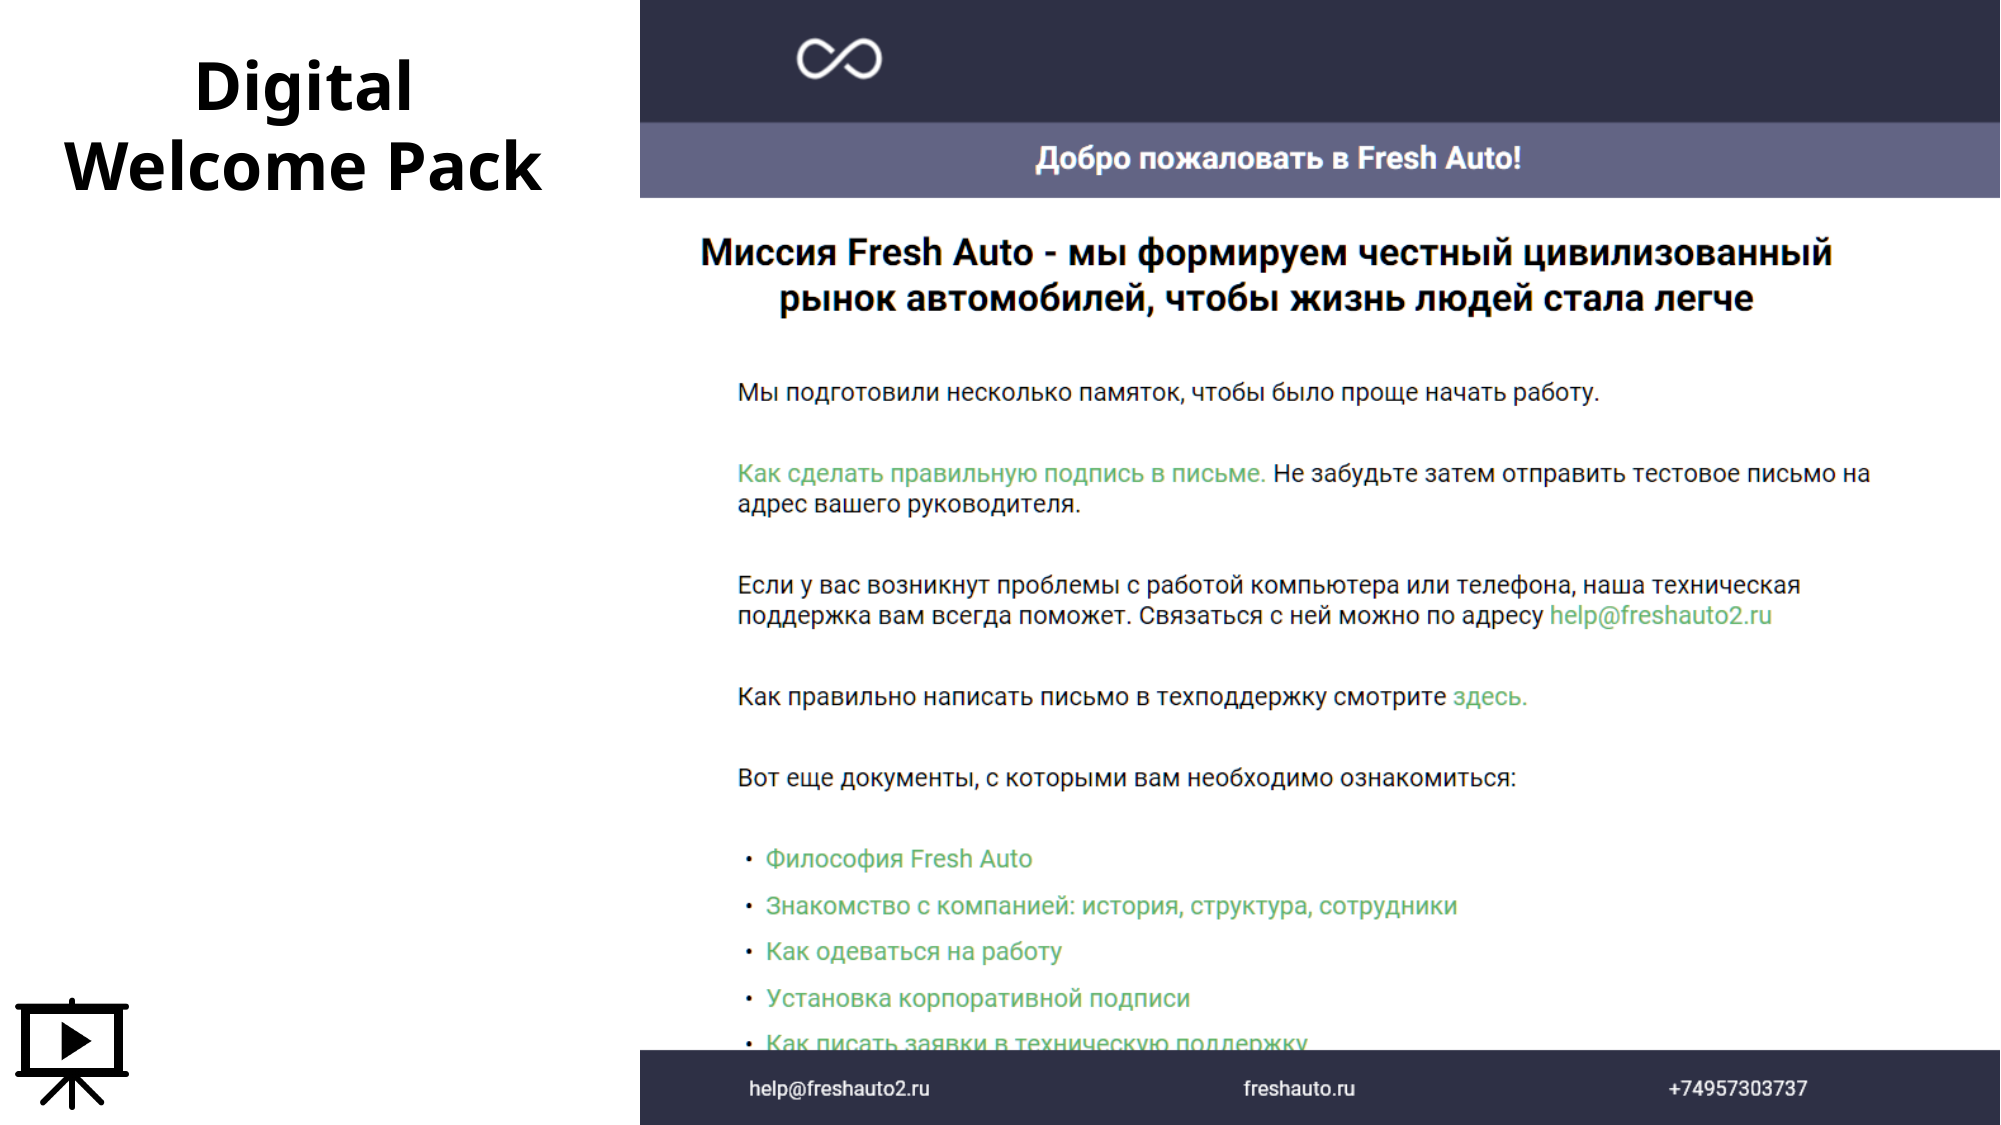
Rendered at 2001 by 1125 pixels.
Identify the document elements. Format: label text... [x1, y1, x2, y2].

picture [640, 0, 2000, 1125]
text_box Digital Welcome Pack [20, 0, 588, 248]
picture [0, 981, 144, 1125]
